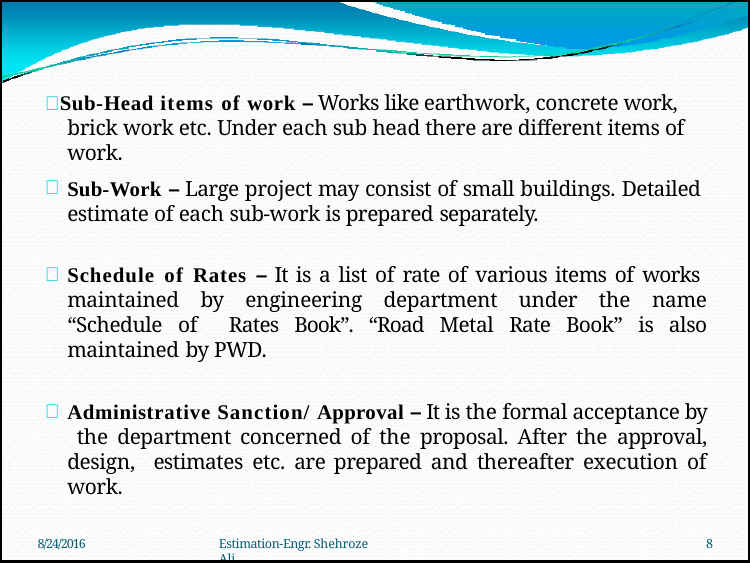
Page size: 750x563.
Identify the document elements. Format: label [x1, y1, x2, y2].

text_box [0, 0, 750, 563]
